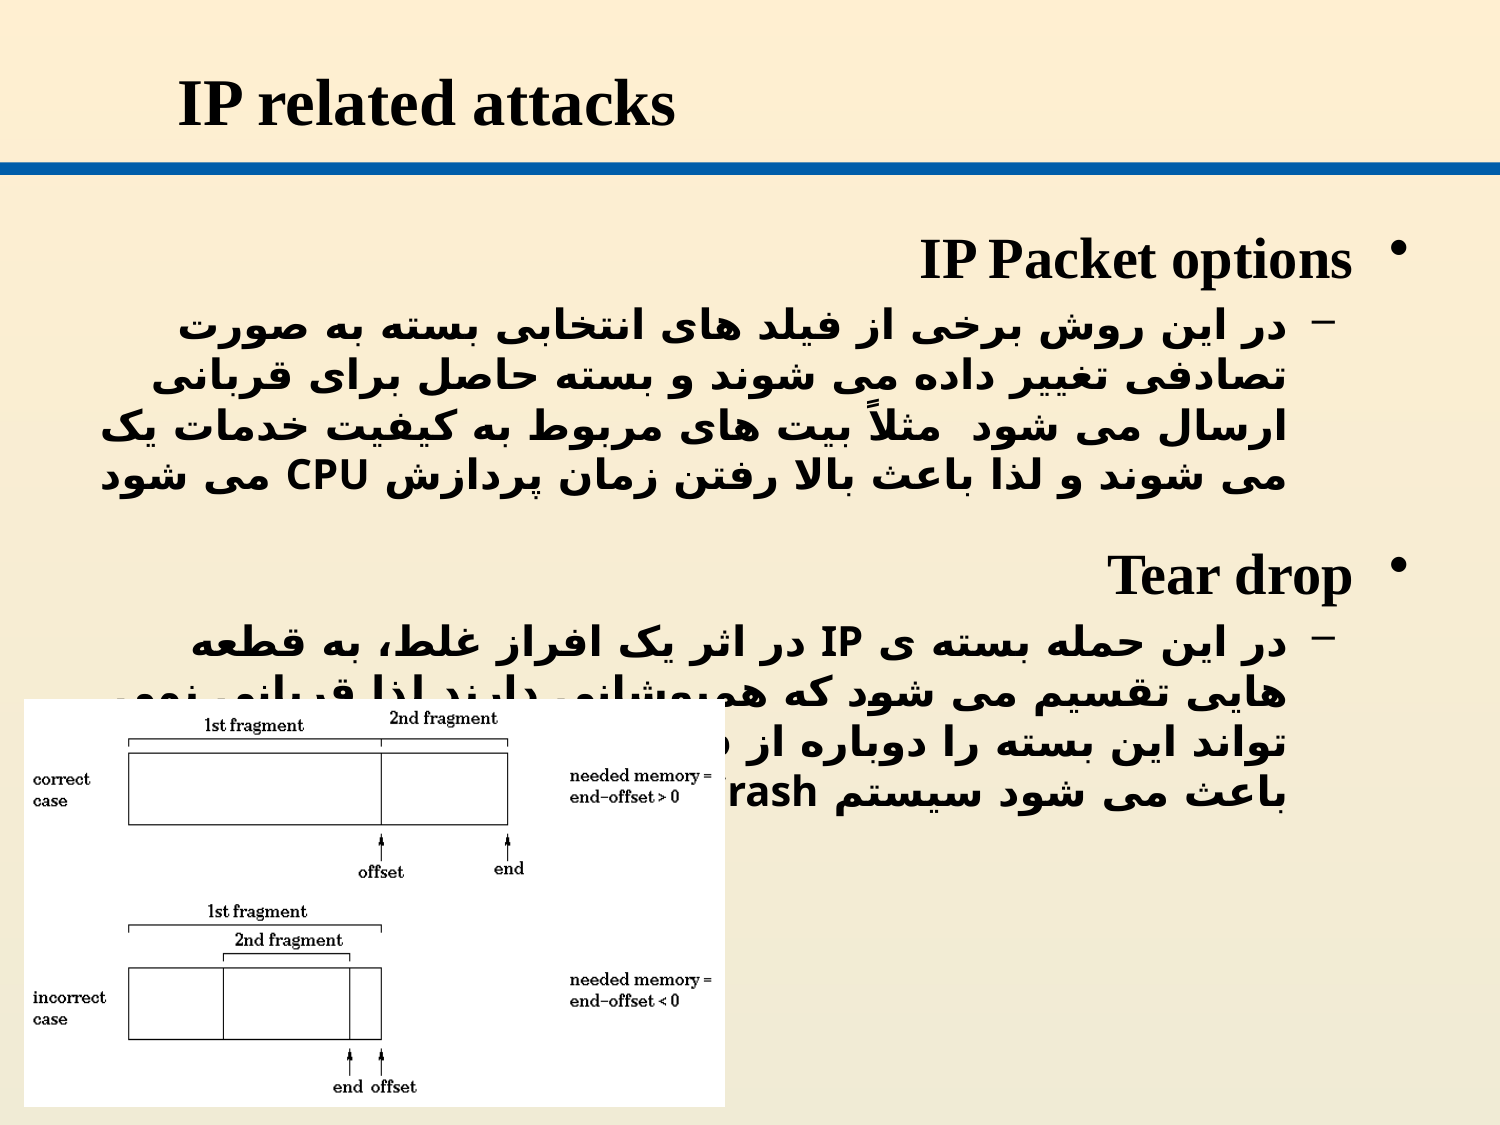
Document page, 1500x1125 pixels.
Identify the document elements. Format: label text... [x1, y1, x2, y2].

list IP Packet options در این روش برخی از فیلد های انتخابی بسته به صورت تصادفی تغییر داده می شوند و بسته حاصل برای قربانی ارسال می شود مثلاً بیت های مربوط به کیفیت خدمات یک می شوند و لذا باعث بالا رفتن زمان پردازش CPU می شود Tear drop در این حمله بسته ی IP در اثر یک افراز غلط، به قطعه هایی تقسیم می شود که همپوشانی دارند لذا قربانی نمی تواند این بسته را دوباره از قطعه هایش بسازد. این کار باعث می شود سیستم Crash کند. [74, 212, 1426, 983]
picture [24, 699, 726, 1107]
title IP related attacks [162, 46, 1421, 151]
